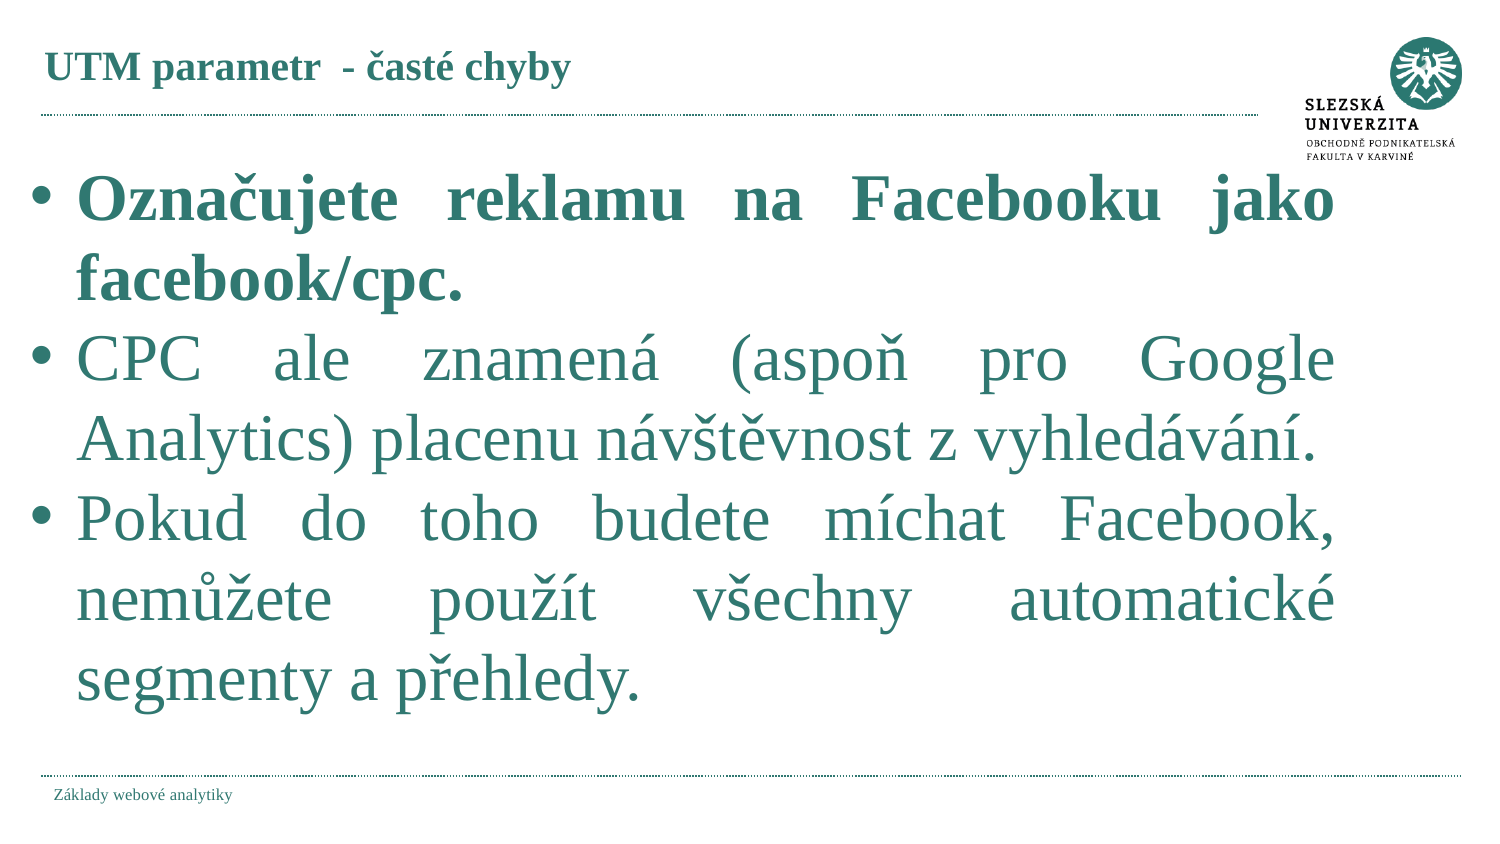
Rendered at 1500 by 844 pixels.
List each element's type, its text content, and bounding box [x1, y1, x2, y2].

picture [1305, 37, 1462, 160]
footer Základy webové analytiky [38, 776, 514, 822]
text_box Označujete reklamu na Facebooku jako facebook/cpc. CPC ale znamená (aspoň pro Google Analytics) placenu návštěvnost z vyhledávání. Pokud do toho budete míchat Facebook, nemůžete použít všechny automatické segmenty a přehledy. [15, 146, 1353, 722]
title UTM parametr - časté chyby [29, 31, 1306, 115]
